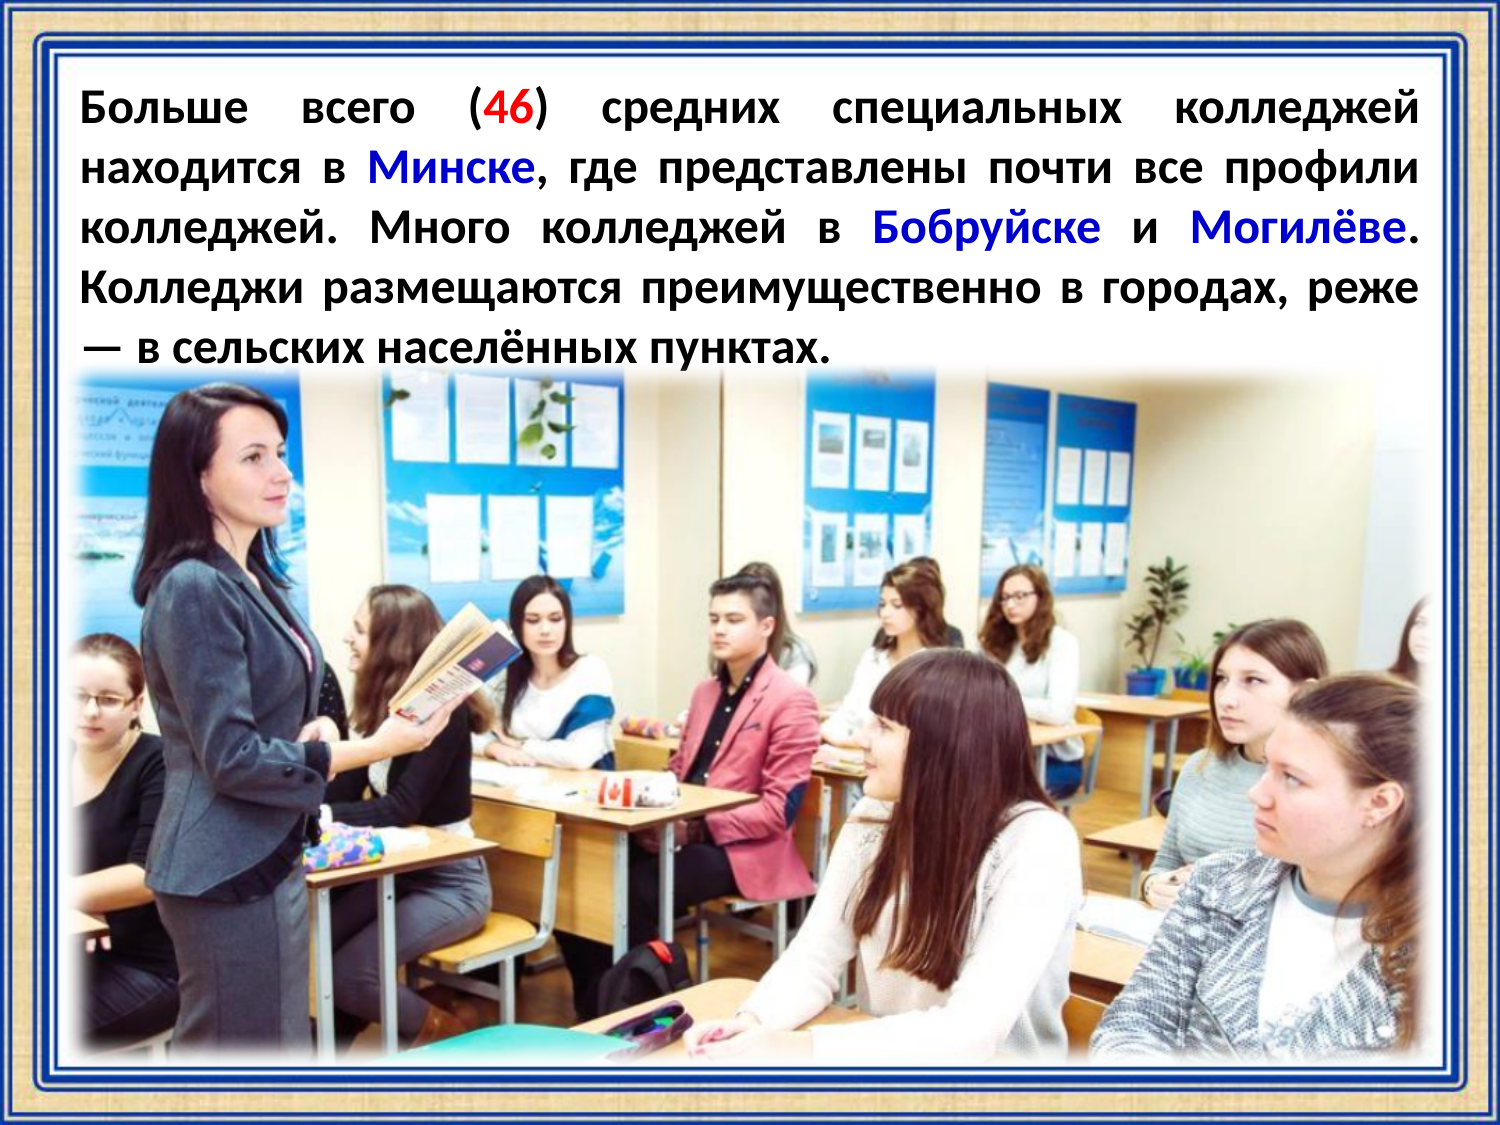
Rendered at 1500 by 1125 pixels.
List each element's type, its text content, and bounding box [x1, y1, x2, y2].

text_box Больше всего (46) средних специальных колледжей находится в Минске, где представлены почти все профили колледжей. Много колледжей в Бобруйске и Могилёве. Колледжи размещаются преимущественно в городах, реже — в сельских населённых пунктах. [64, 66, 1436, 361]
picture [0, 0, 1500, 1125]
